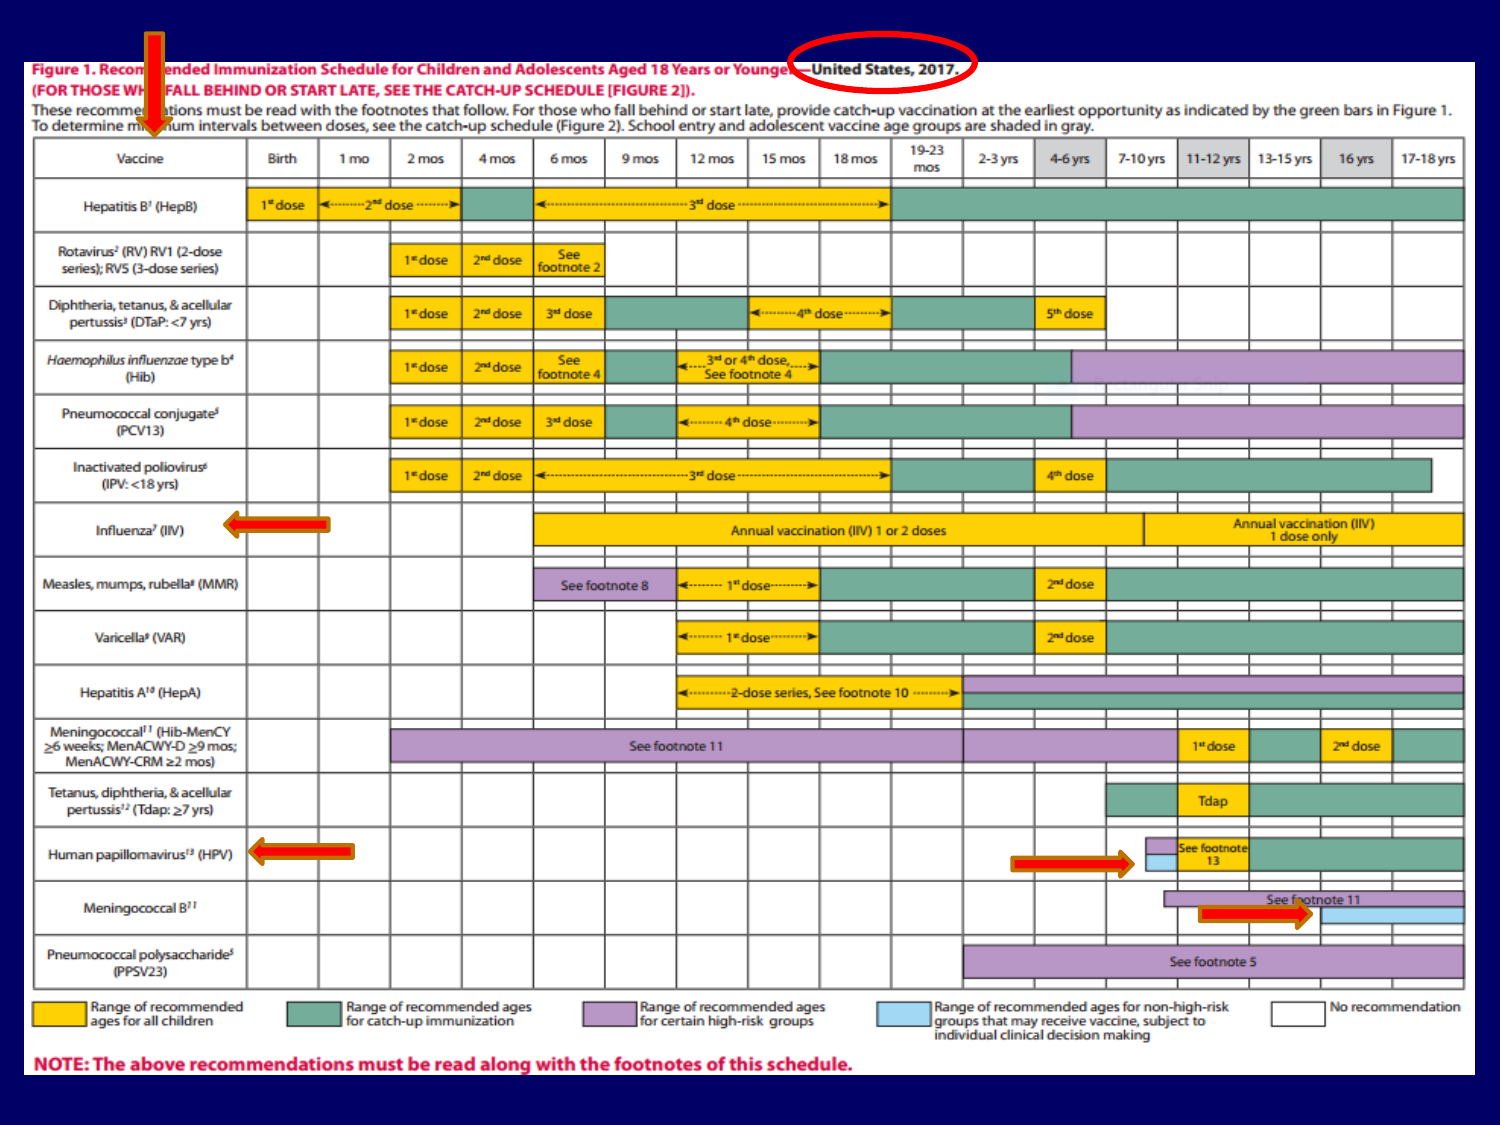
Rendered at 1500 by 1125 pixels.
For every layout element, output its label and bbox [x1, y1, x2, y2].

text_box [790, 33, 975, 60]
text_box [143, 31, 166, 60]
list [24, 62, 1476, 1076]
